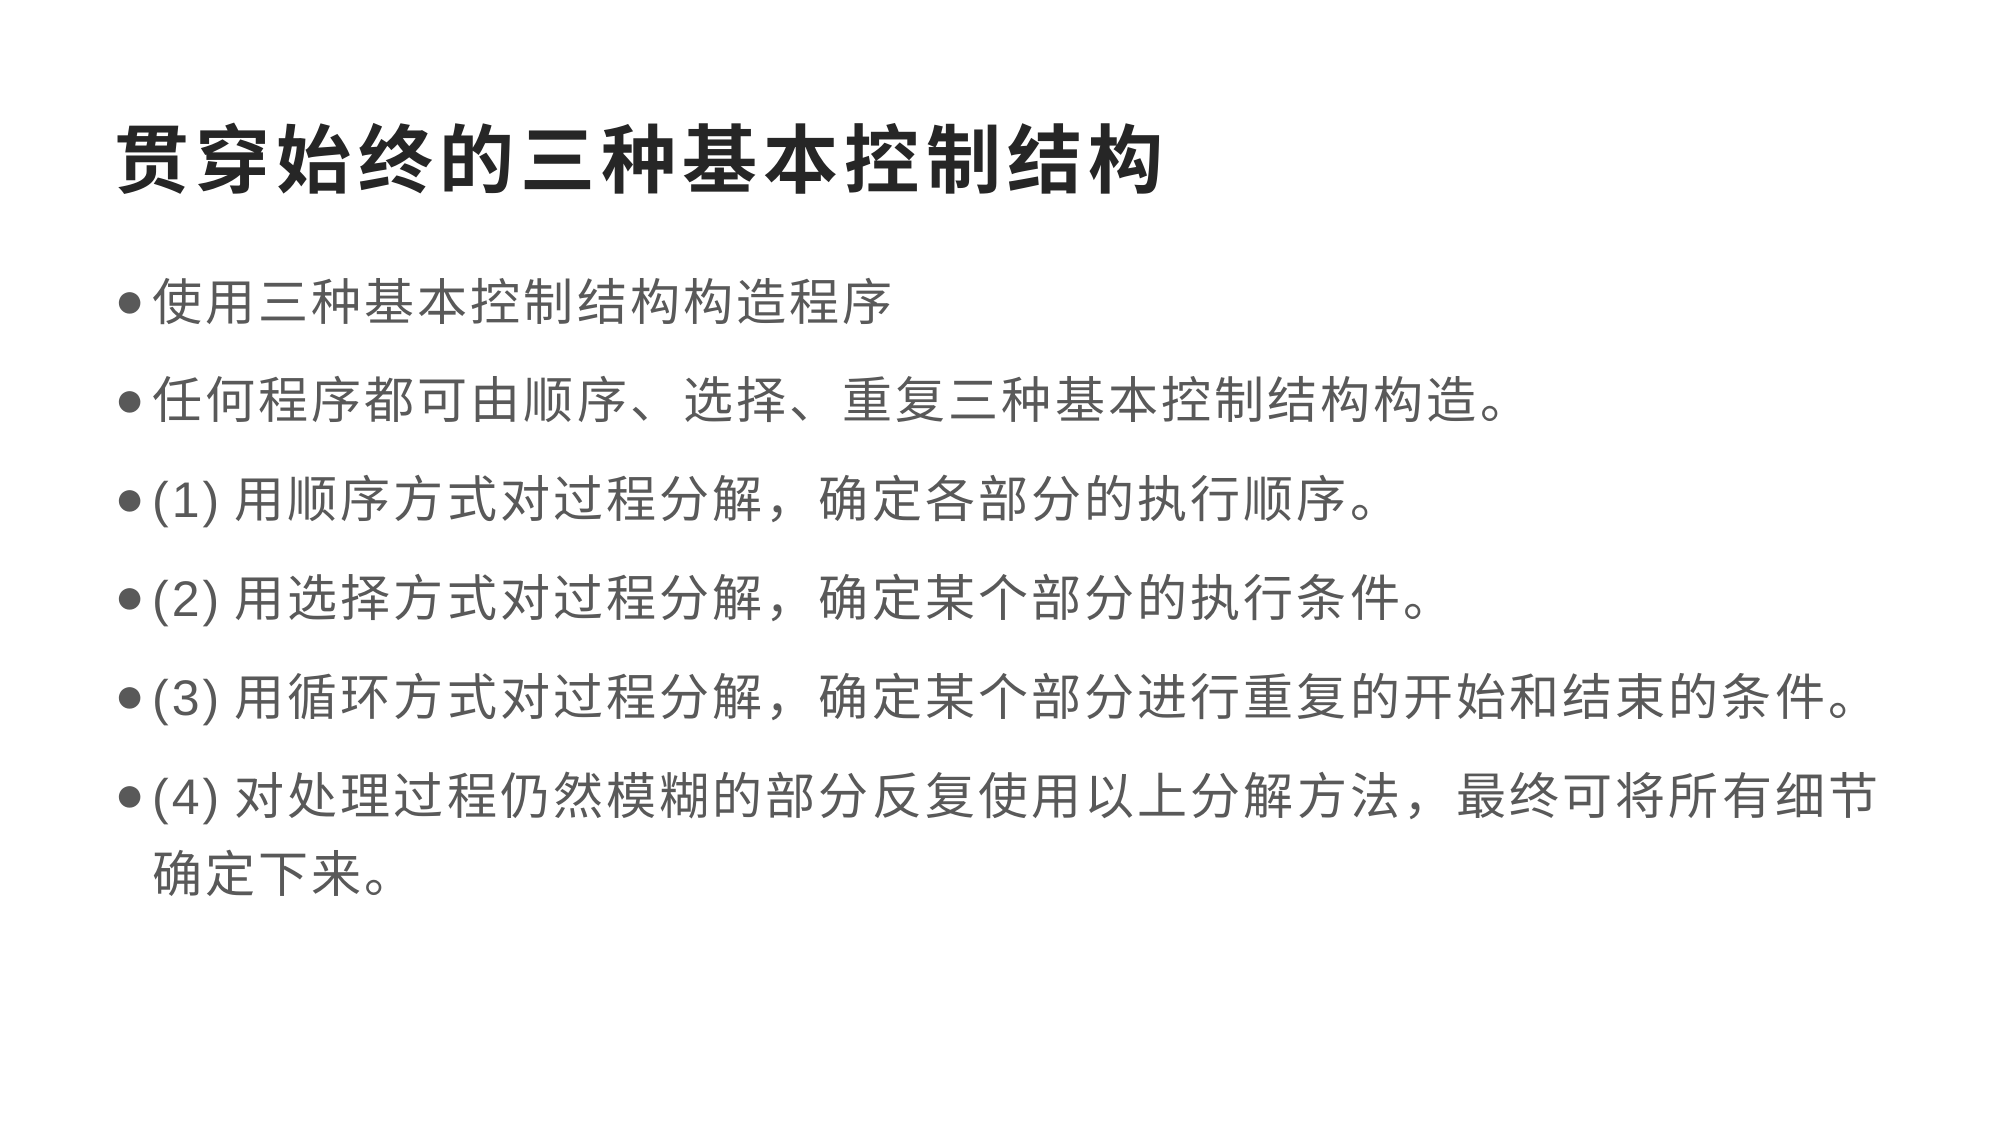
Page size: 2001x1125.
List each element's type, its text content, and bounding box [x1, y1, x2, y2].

title 贯穿始终的三种基本控制结构 [99, 99, 1900, 216]
list 使用三种基本控制结构构造程序 任何程序都可由顺序、选择、重复三种基本控制结构构造。 (1)用顺序方式对过程分解，确定各部分的执行顺序。 (2)用选择方式对过程分解，确定某个部分的执行条件。 (3)用循环方式对过程分解，确定某个部分进行重复的开始和结束的条件。 (4)对处理过程仍然模糊的部分反复使用以上分解方法，最终可将所有细节确定下来。 [99, 244, 1900, 1026]
